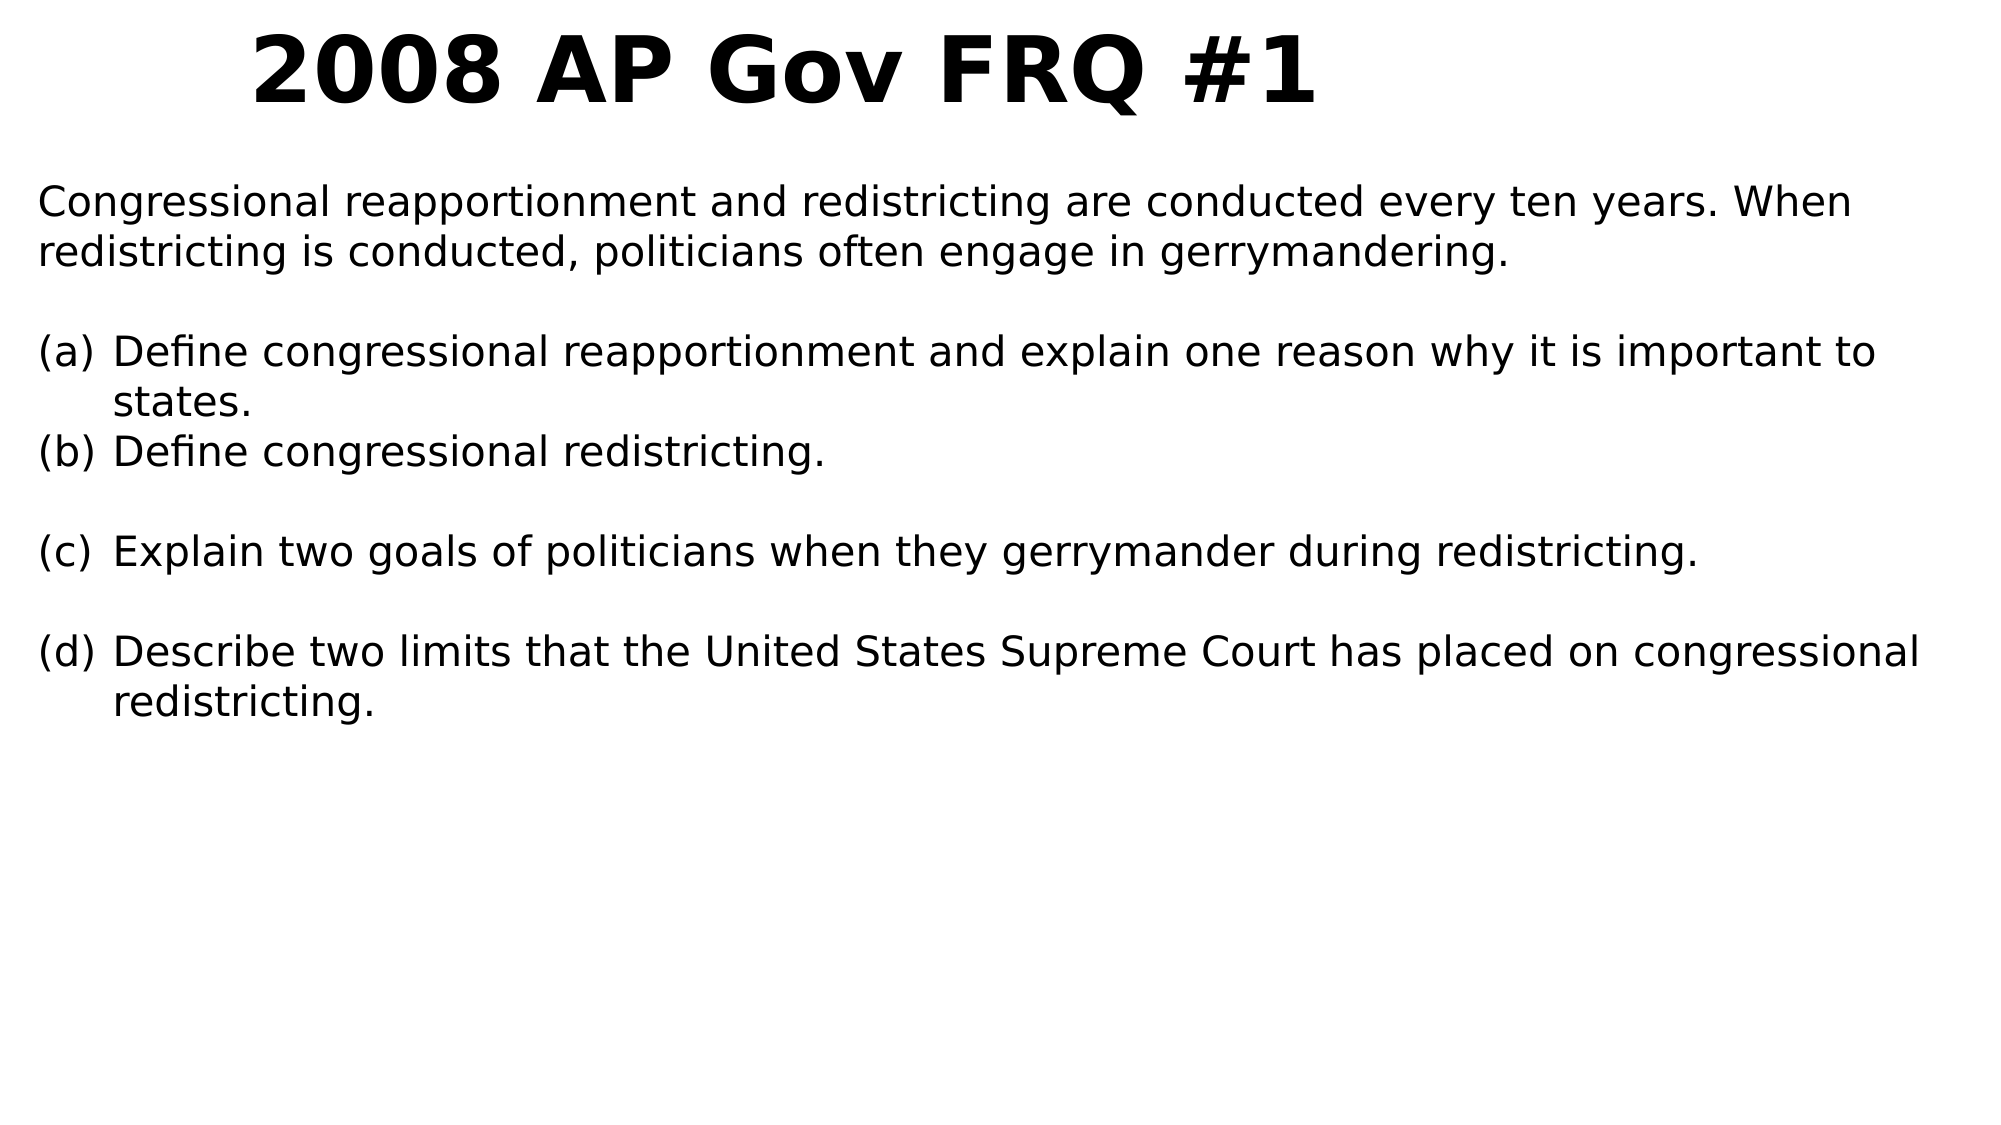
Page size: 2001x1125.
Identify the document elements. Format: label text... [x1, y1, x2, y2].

title 2008 AP Gov FRQ #1 [249, 10, 1344, 125]
list Congressional reapportionment and redistricting are conducted every ten years. When redistricting is conducted, politicians often engage in gerrymandering. Define congressional reapportionment and explain one reason why it is important to states. Define congressional redistricting. Explain two goals of politicians when they gerrymander during redistricting. Describe two limits that the United States Supreme Court has placed on congressional redistricting. [37, 174, 1988, 731]
